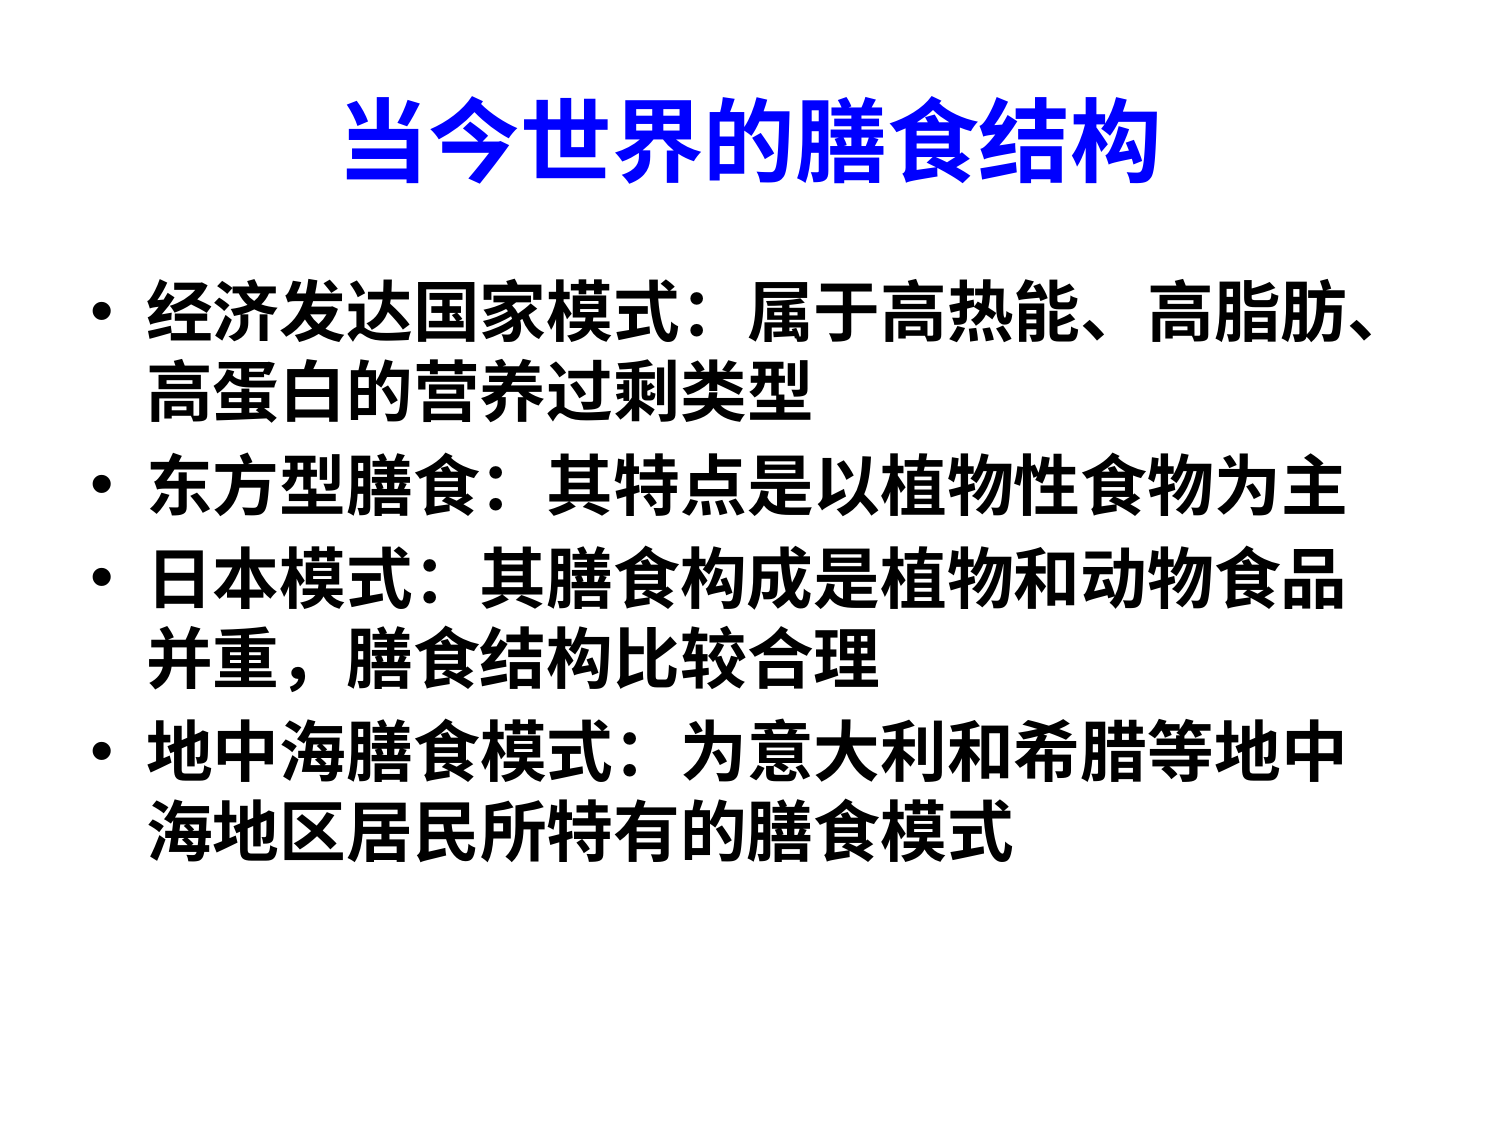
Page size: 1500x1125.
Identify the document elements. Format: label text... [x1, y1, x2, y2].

list 经济发达国家模式：属于高热能、高脂肪、高蛋白的营养过剩类型 东方型膳食：其特点是以植物性食物为主 日本模式：其膳食构成是植物和动物食品并重，膳食结构比较合理 地中海膳食模式：为意大利和希腊等地中海地区居民所特有的膳食模式 [75, 262, 1425, 1005]
title 当今世界的膳食结构 [75, 45, 1425, 233]
